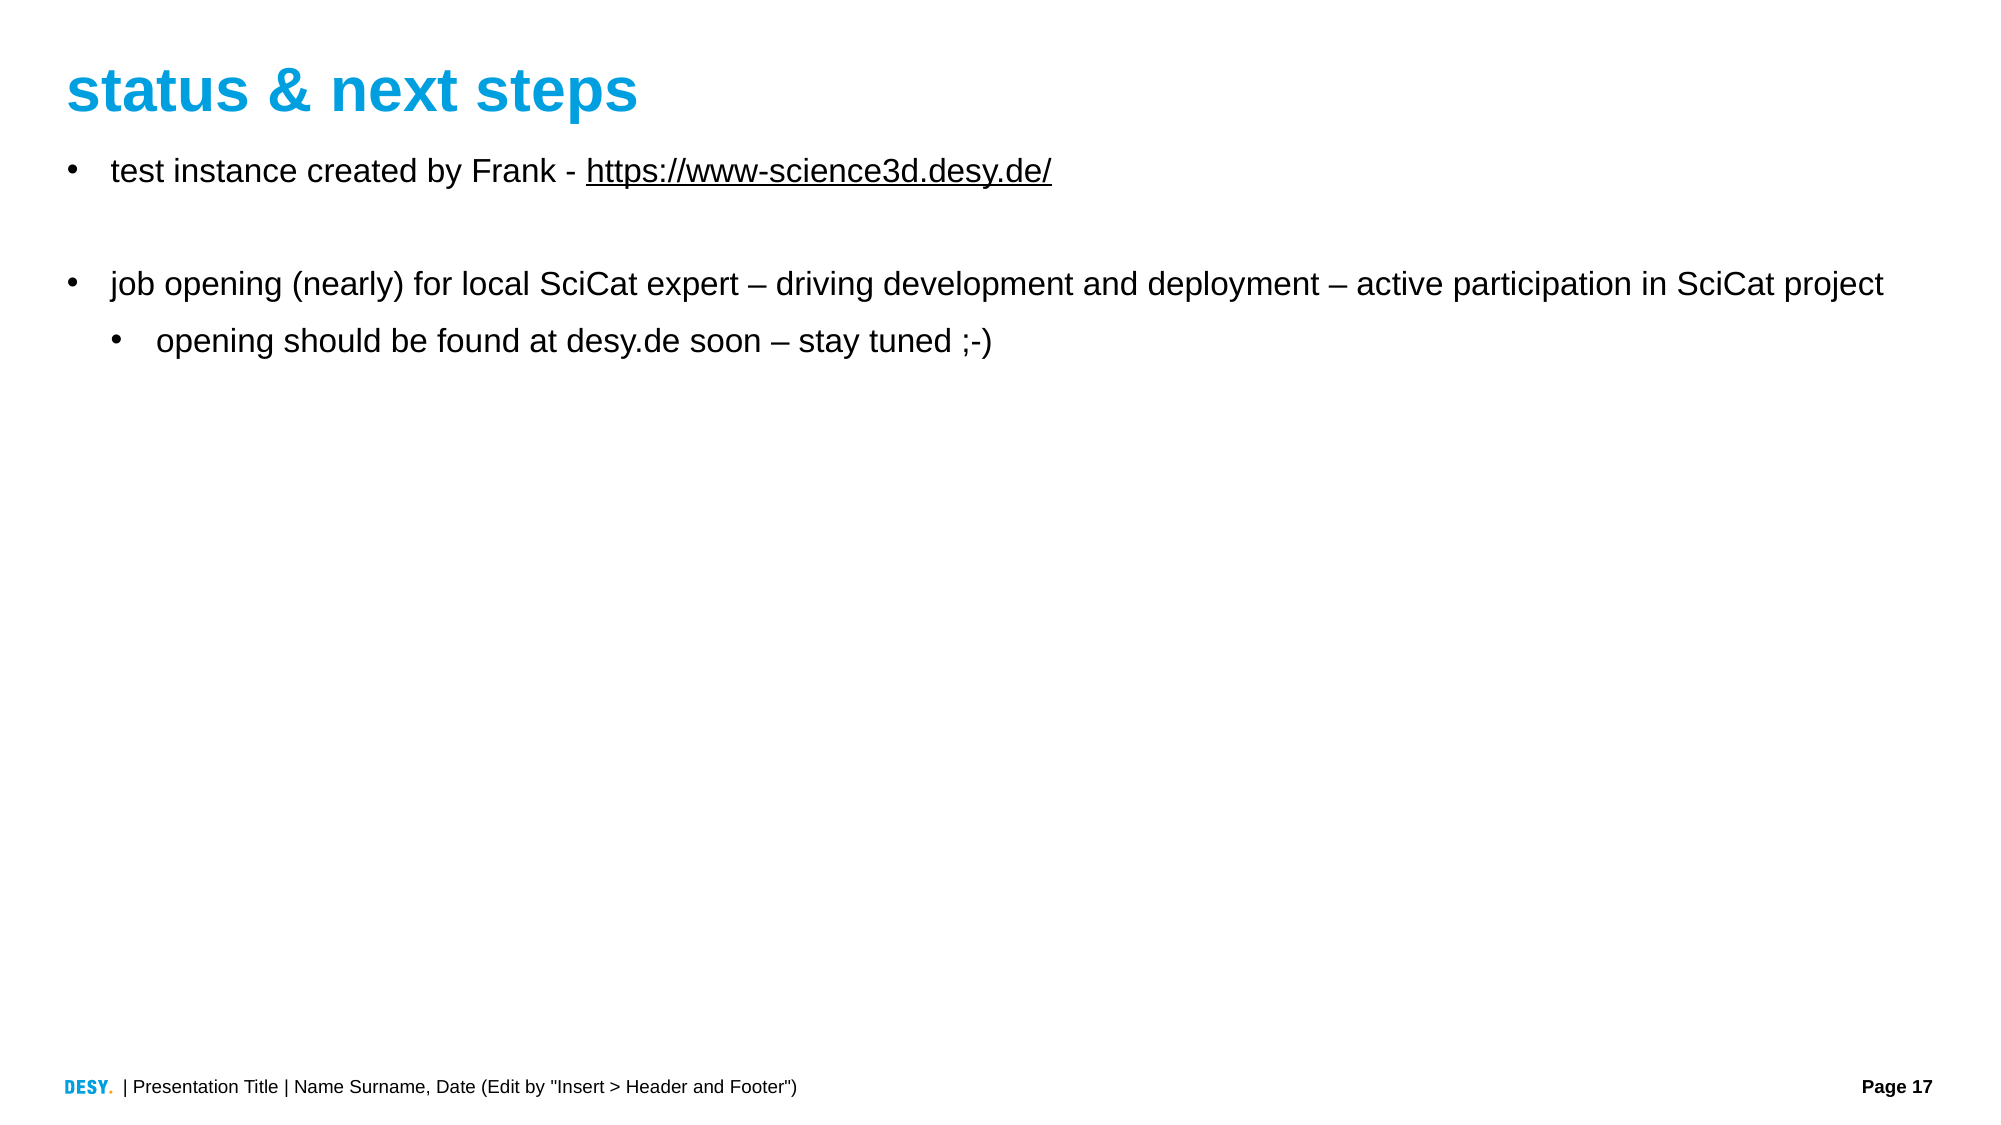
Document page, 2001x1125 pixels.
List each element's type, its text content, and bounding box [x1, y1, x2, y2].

title status & next steps [66, 57, 1933, 132]
list test instance created by Frank - https://www-science3d.desy.de/ job opening (nearly) for local SciCat expert – driving development and deployment – active participation in SciCat project opening should be found at desy.de soon – stay tuned ;-) [66, 149, 1933, 1053]
footer | Presentation Title | Name Surname, Date (Edit by "Insert > Header and Footer") [122, 1075, 1762, 1106]
